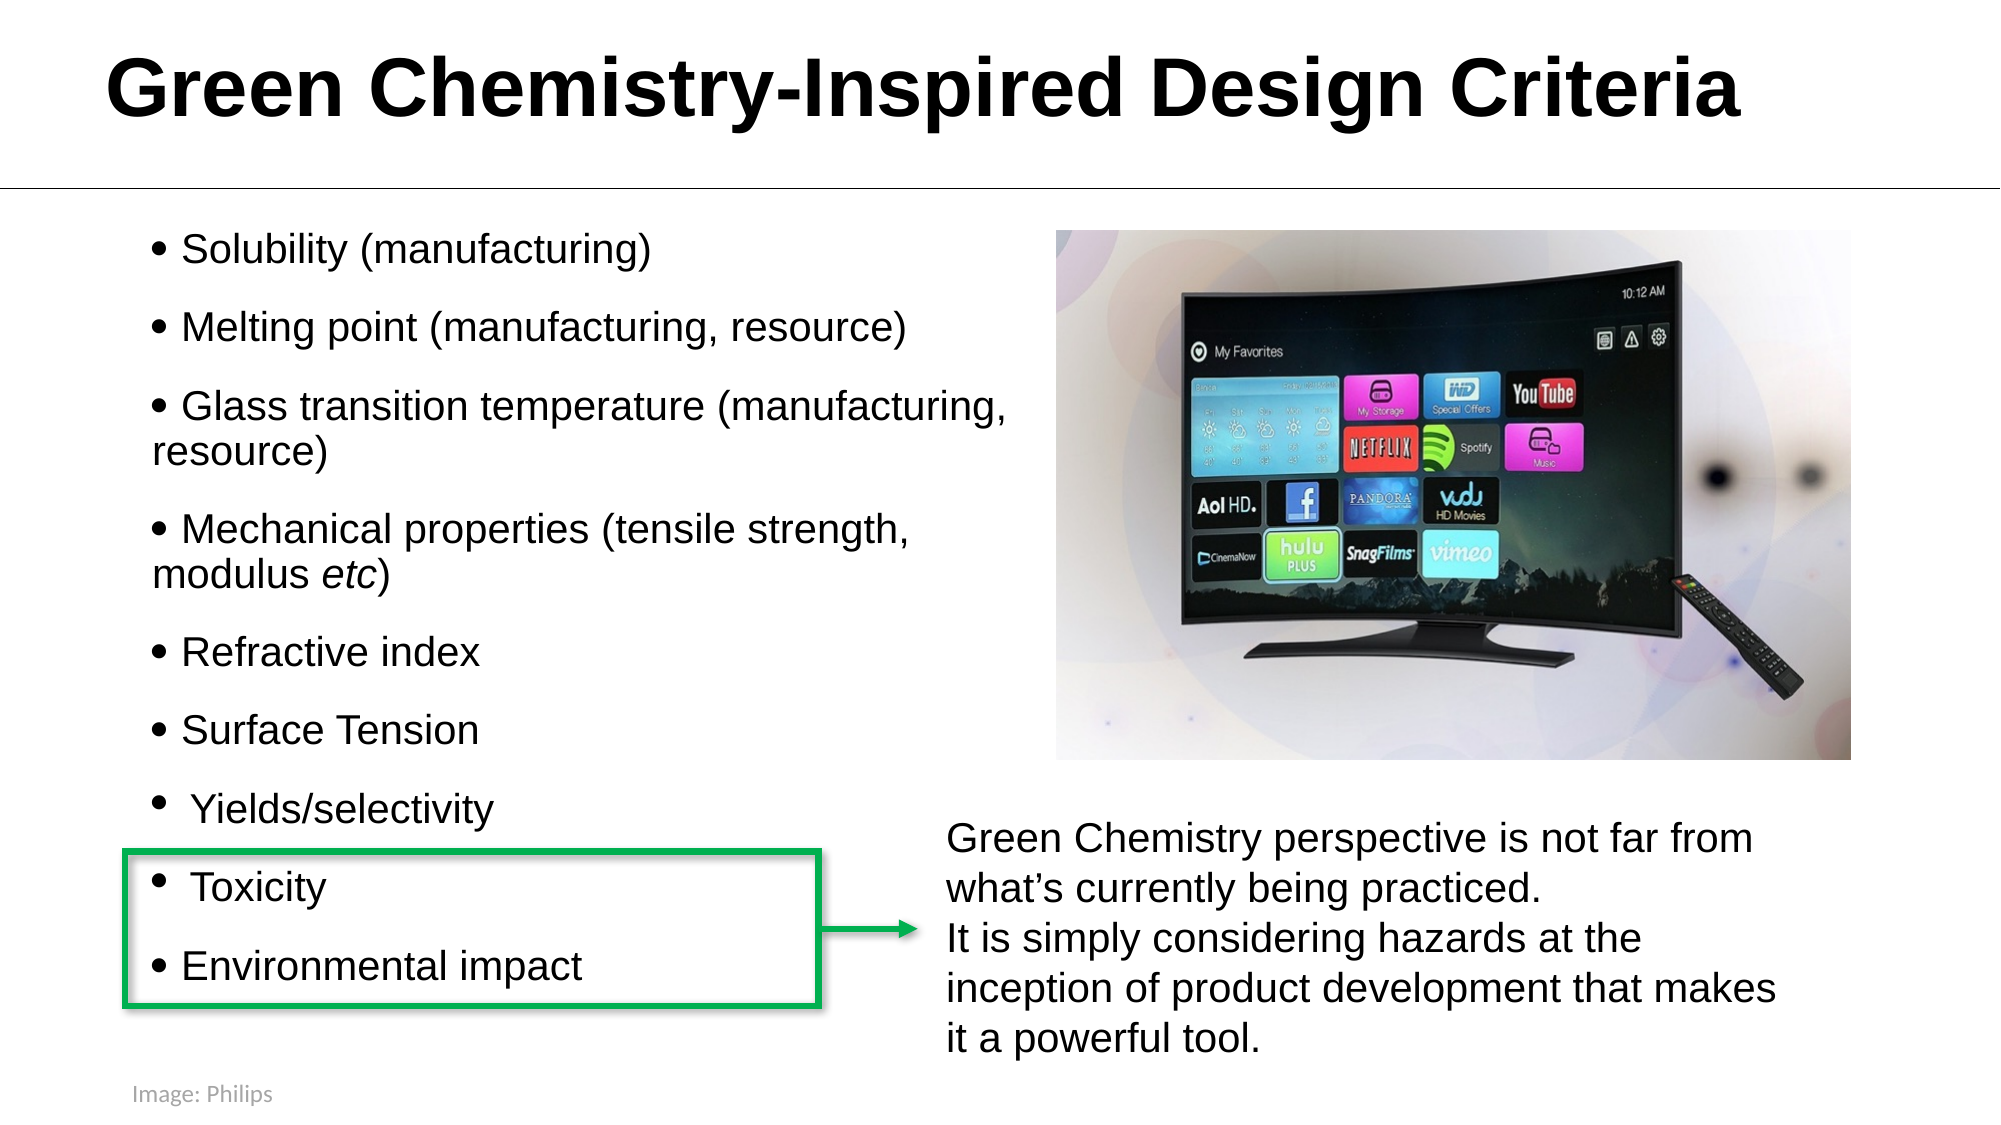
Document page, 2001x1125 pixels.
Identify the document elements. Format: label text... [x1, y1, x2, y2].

text_box Green Chemistry perspective is not far from what’s currently being practiced. It is simply considering hazards at the inception of product development that makes it a powerful tool. [931, 802, 1803, 1068]
text_box  Solubility (manufacturing)  Melting point (manufacturing, resource)  Glass transition temperature (manufacturing, resource)  Mechanical properties (tensile strength, modulus etc)  Refractive index  Surface Tension Yields/selectivity Toxicity  Environmental impact [137, 220, 1069, 997]
title Green Chemistry-Inspired Design Criteria [45, 0, 1803, 188]
text_box Image: Philips [117, 1070, 289, 1116]
text_box [124, 850, 820, 1007]
picture [1056, 230, 1851, 760]
